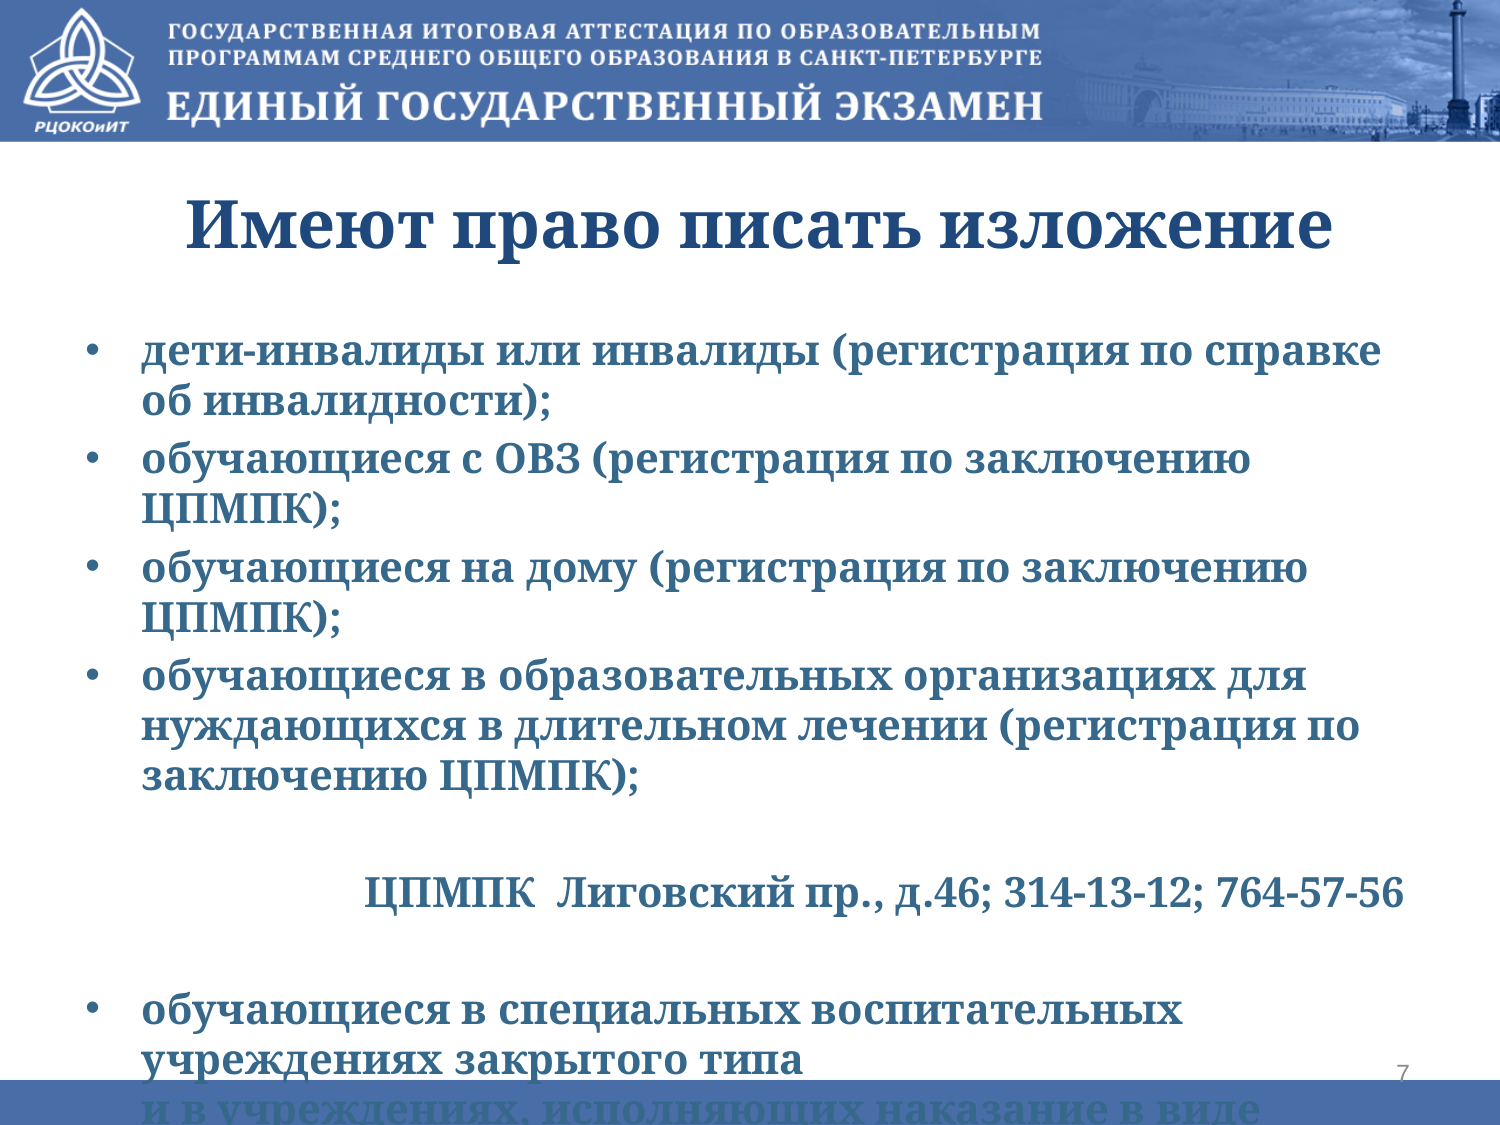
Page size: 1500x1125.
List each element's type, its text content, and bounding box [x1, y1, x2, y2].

slide_number 7 [1074, 1042, 1425, 1103]
picture [0, 0, 1500, 1125]
list дети-инвалиды или инвалиды (регистрация по справке об инвалидности); обучающиеся с ОВЗ (регистрация по заключению ЦПМПК); обучающиеся на дому (регистрация по заключению ЦПМПК); обучающиеся в образовательных организациях для нуждающихся в длительном лечении (регистрация по заключению ЦПМПК); ЦПМПК Лиговский пр., д.46; 314-13-12; 764-57-56 обучающиеся в специальных воспитательных учреждениях закрытого типа и в учреждениях, исполняющих наказание в виде лишения свободы. [70, 316, 1421, 1061]
title Имеют право писать изложение [93, 152, 1444, 292]
